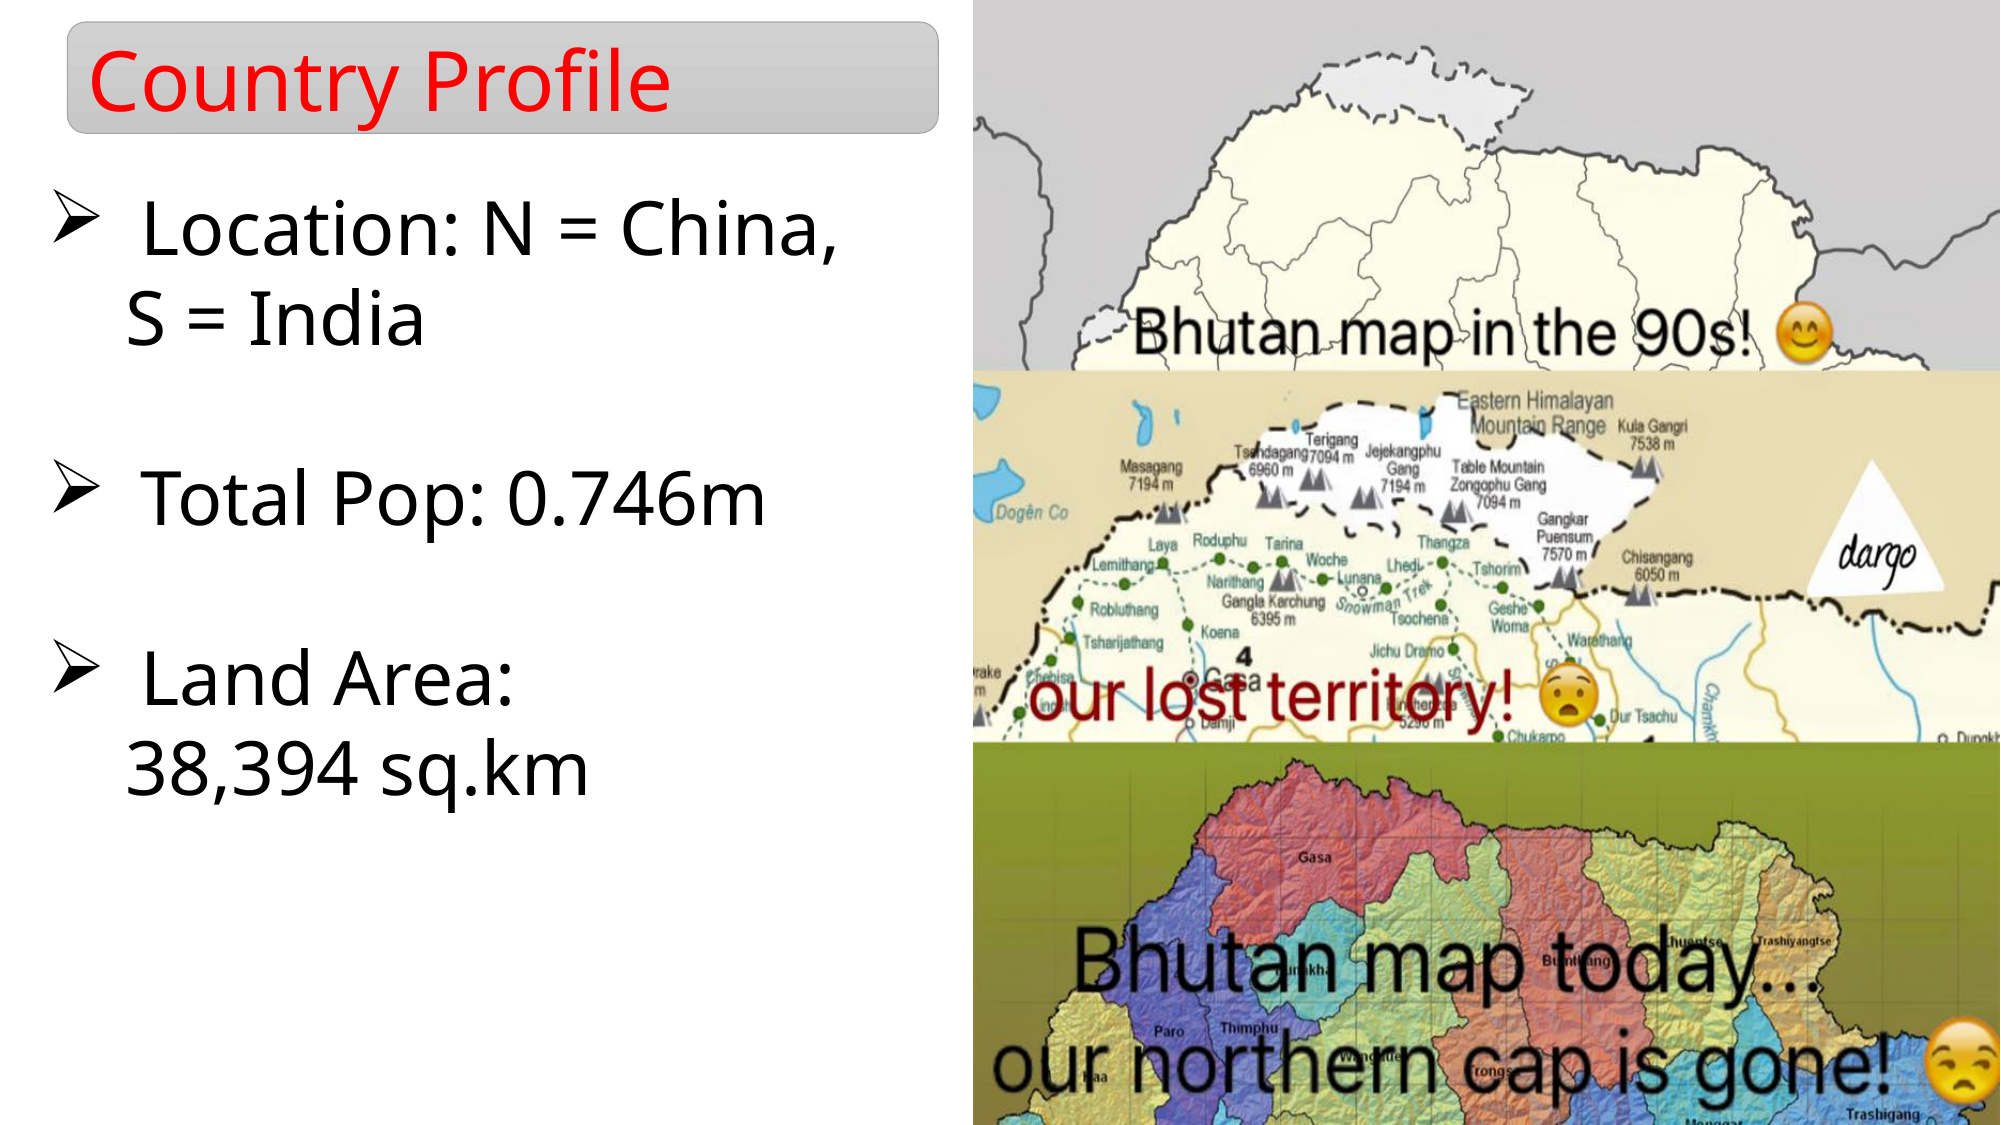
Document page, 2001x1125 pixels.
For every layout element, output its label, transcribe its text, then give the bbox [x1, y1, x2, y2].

picture [973, 0, 2000, 1125]
text_box Country Profile [66, 21, 939, 134]
text_box Location: N = China, S = India Total Pop: 0.746m Land Area: 38,394 sq.km [32, 63, 973, 929]
